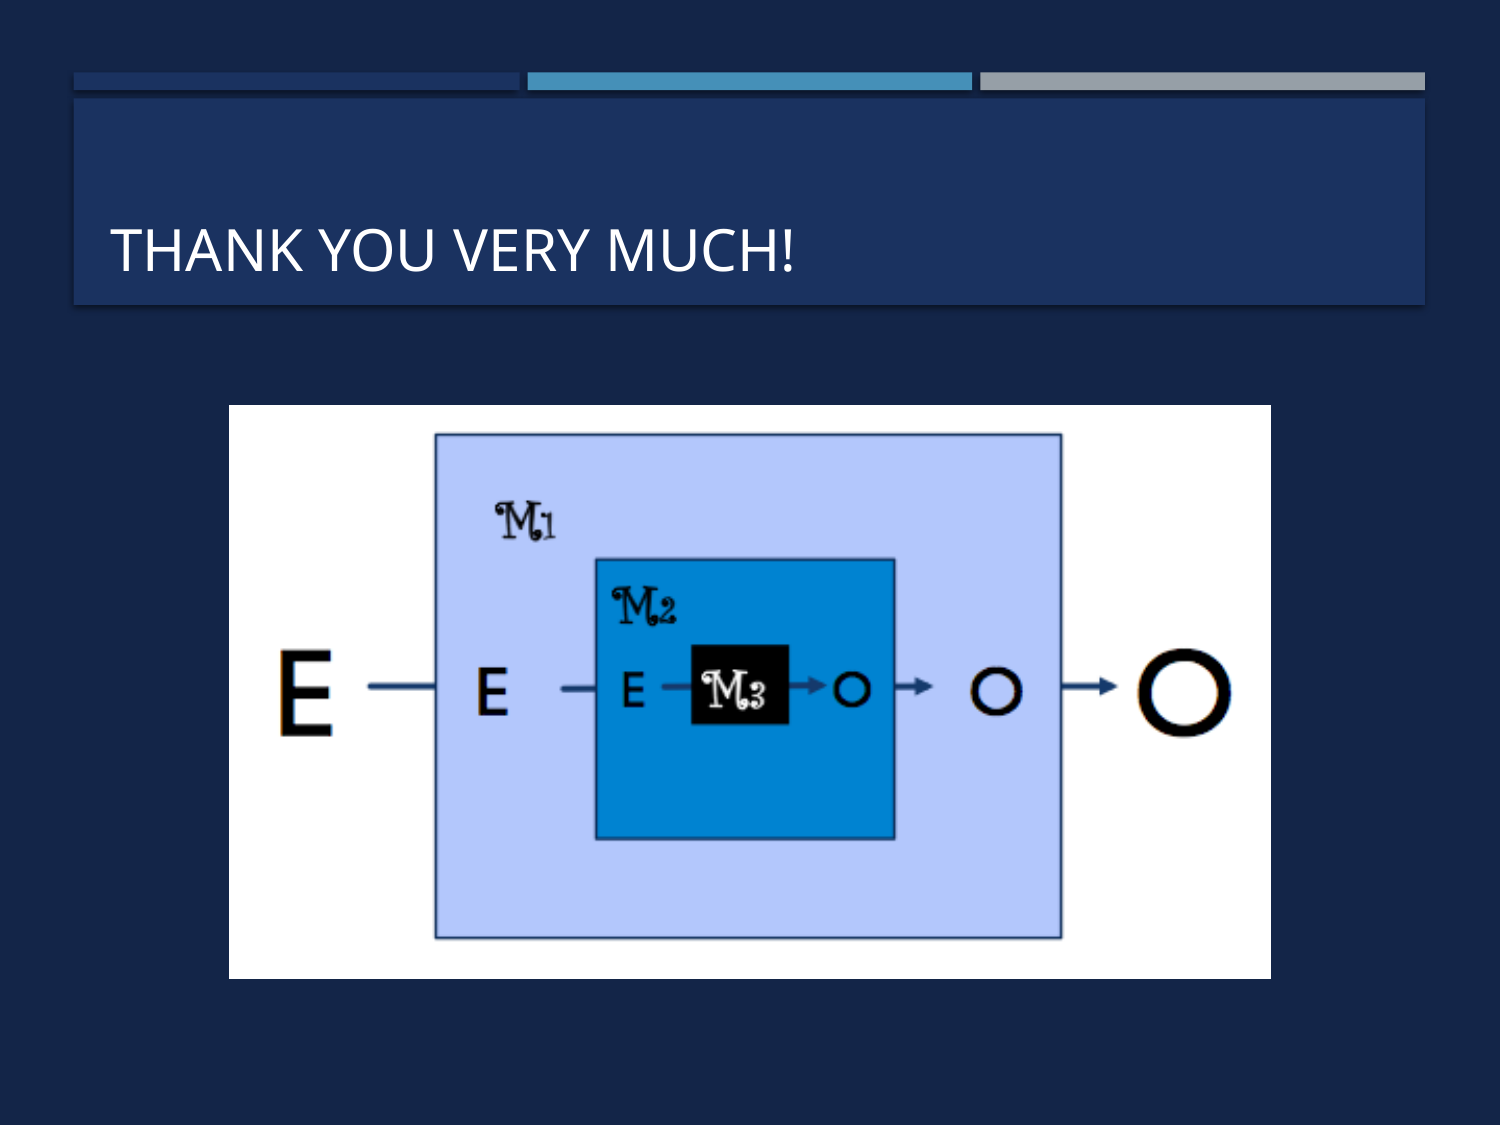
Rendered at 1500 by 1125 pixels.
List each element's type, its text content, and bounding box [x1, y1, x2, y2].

title Thank you Very much! [95, 112, 1406, 291]
picture [228, 404, 1272, 979]
